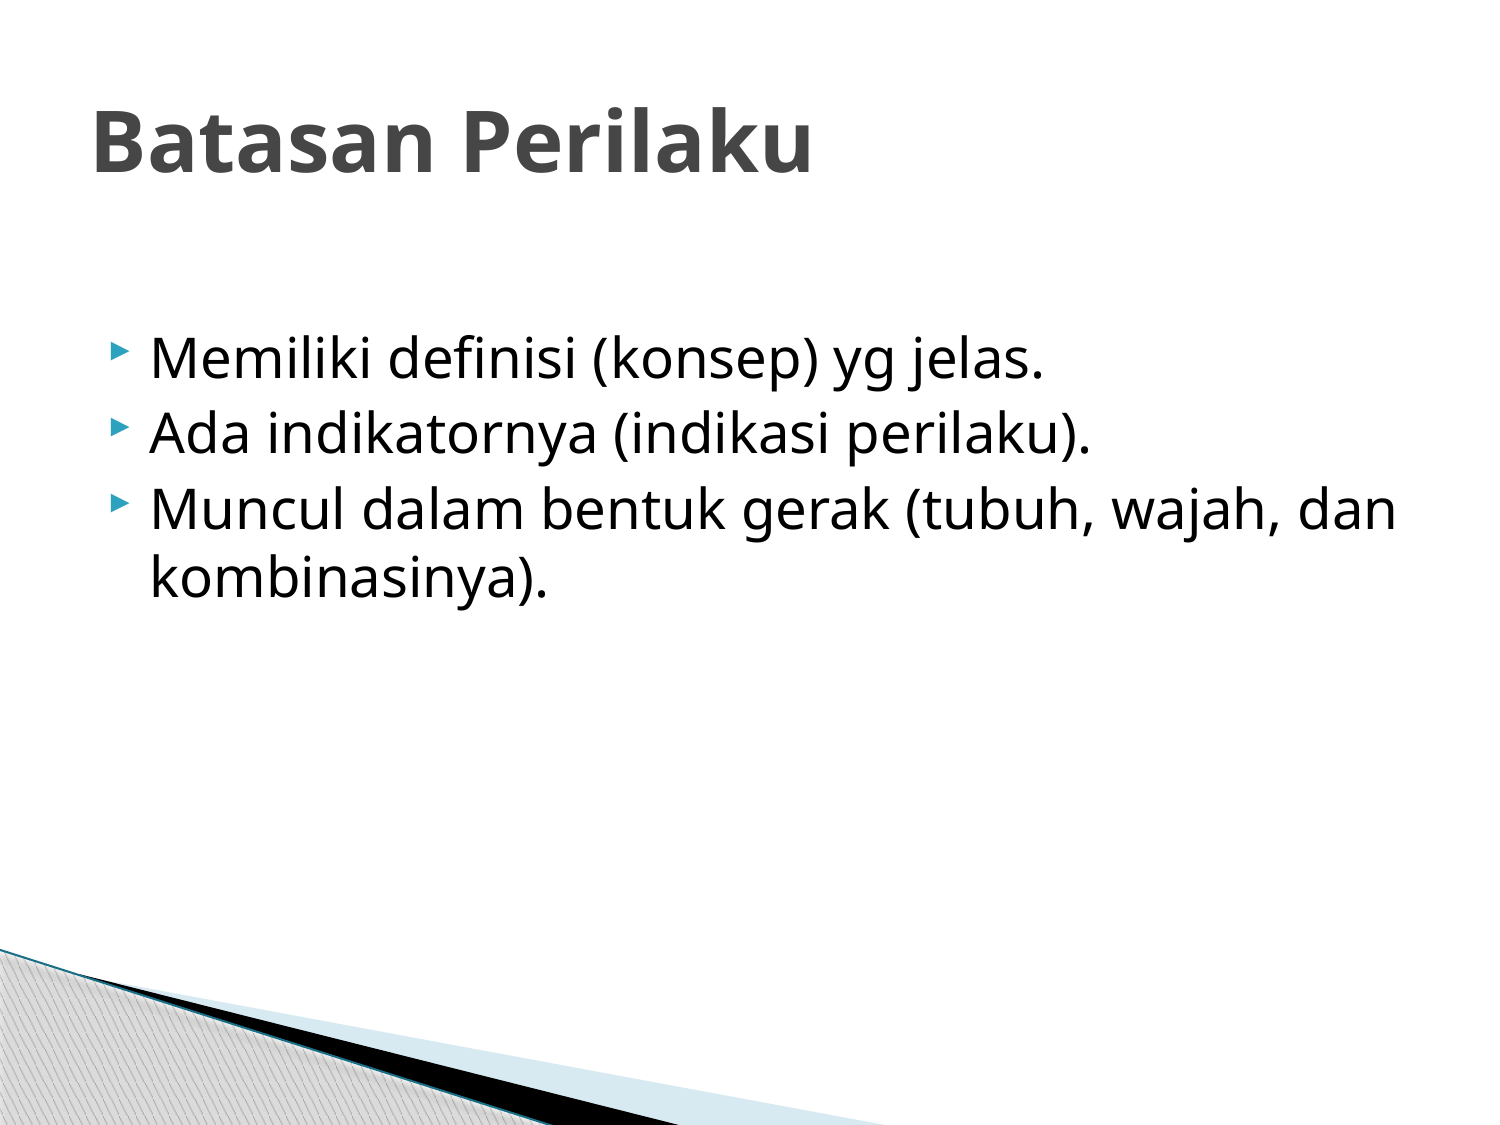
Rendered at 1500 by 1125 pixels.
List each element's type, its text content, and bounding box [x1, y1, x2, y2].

title Batasan Perilaku [75, 45, 1425, 233]
list Memiliki definisi (konsep) yg jelas. Ada indikatornya (indikasi perilaku). Muncul dalam bentuk gerak (tubuh, wajah, dan kombinasinya). [75, 314, 1425, 1005]
